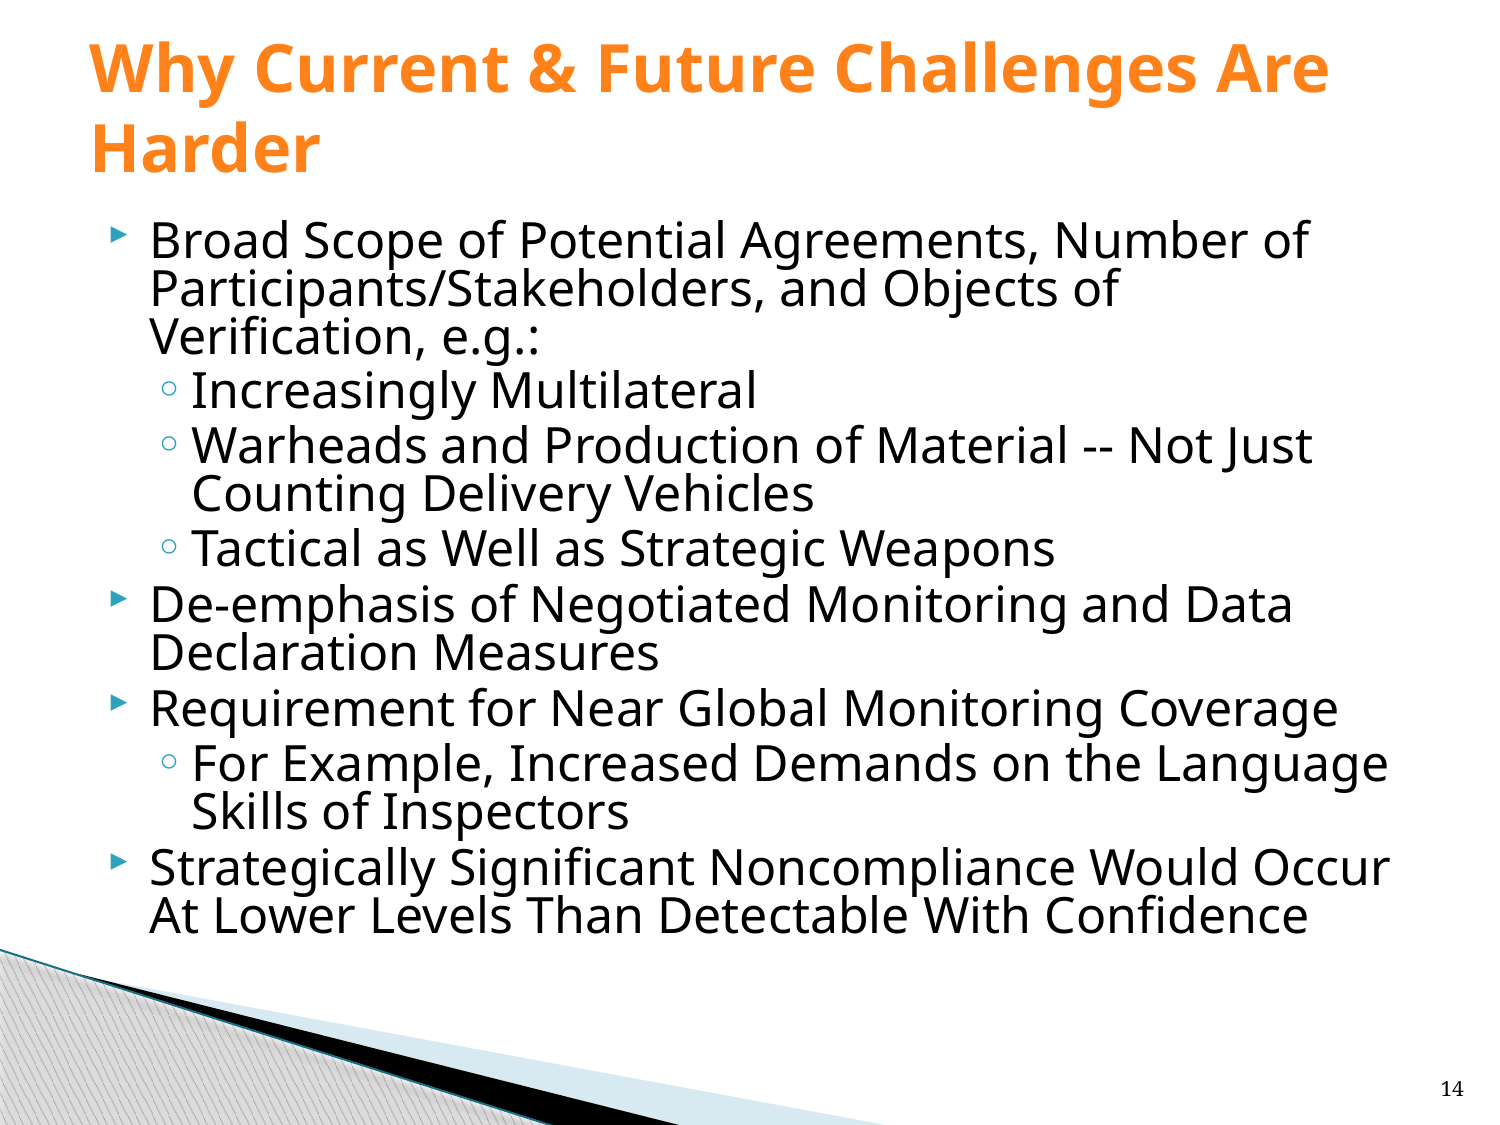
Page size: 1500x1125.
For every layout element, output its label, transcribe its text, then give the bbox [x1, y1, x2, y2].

list Broad Scope of Potential Agreements, Number of Participants/Stakeholders, and Objects of Verification, e.g.: Increasingly Multilateral Warheads and Production of Material -- Not Just Counting Delivery Vehicles Tactical as Well as Strategic Weapons De-emphasis of Negotiated Monitoring and Data Declaration Measures Requirement for Near Global Monitoring Coverage For Example, Increased Demands on the Language Skills of Inspectors Strategically Significant Noncompliance Would Occur At Lower Levels Than Detectable With Confidence [75, 212, 1425, 1125]
title Why Current & Future Challenges Are Harder [75, 12, 1425, 200]
slide_number 14 [1418, 1051, 1479, 1112]
